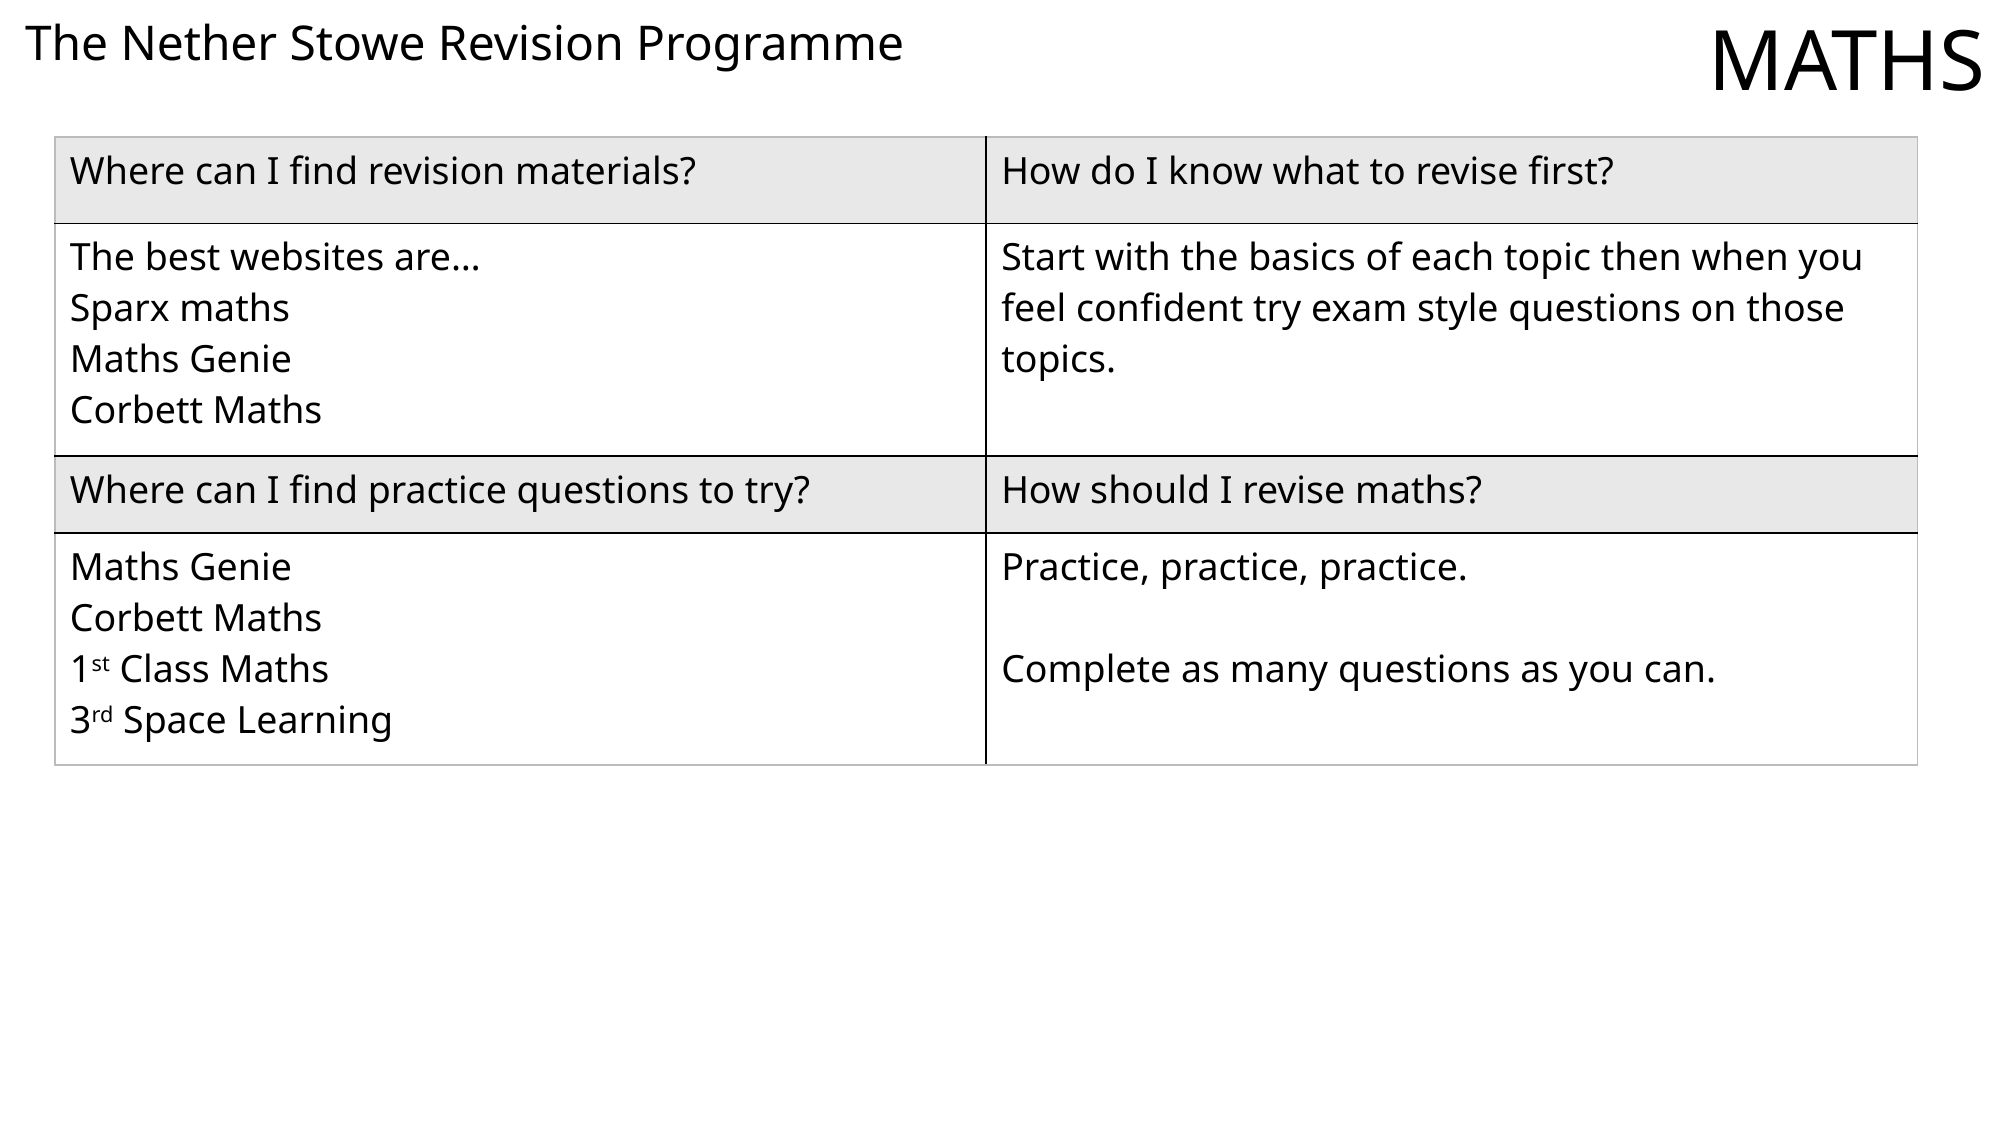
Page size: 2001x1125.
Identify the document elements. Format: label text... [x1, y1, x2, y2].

table_cell Practice, practice, practice. Complete as many questions as you can. [987, 534, 1917, 764]
table_header Where can I find revision materials? [56, 138, 985, 223]
table_cell Start with the basics of each topic then when you feel confident try exam style questions on those topics. [987, 224, 1917, 455]
table_cell Where can I find practice questions to try? [56, 457, 985, 532]
table_cell Maths Genie Corbett Maths 1st Class Maths 3rd Space Learning [56, 534, 985, 764]
table_header How do I know what to revise first? [987, 138, 1917, 223]
table_cell The best websites are… Sparx maths Maths Genie Corbett Maths [56, 224, 985, 455]
title The Nether Stowe Revision Programme [10, 11, 1595, 79]
text_box MATHS [1595, 0, 2000, 115]
table_cell How should I revise maths? [987, 457, 1917, 532]
